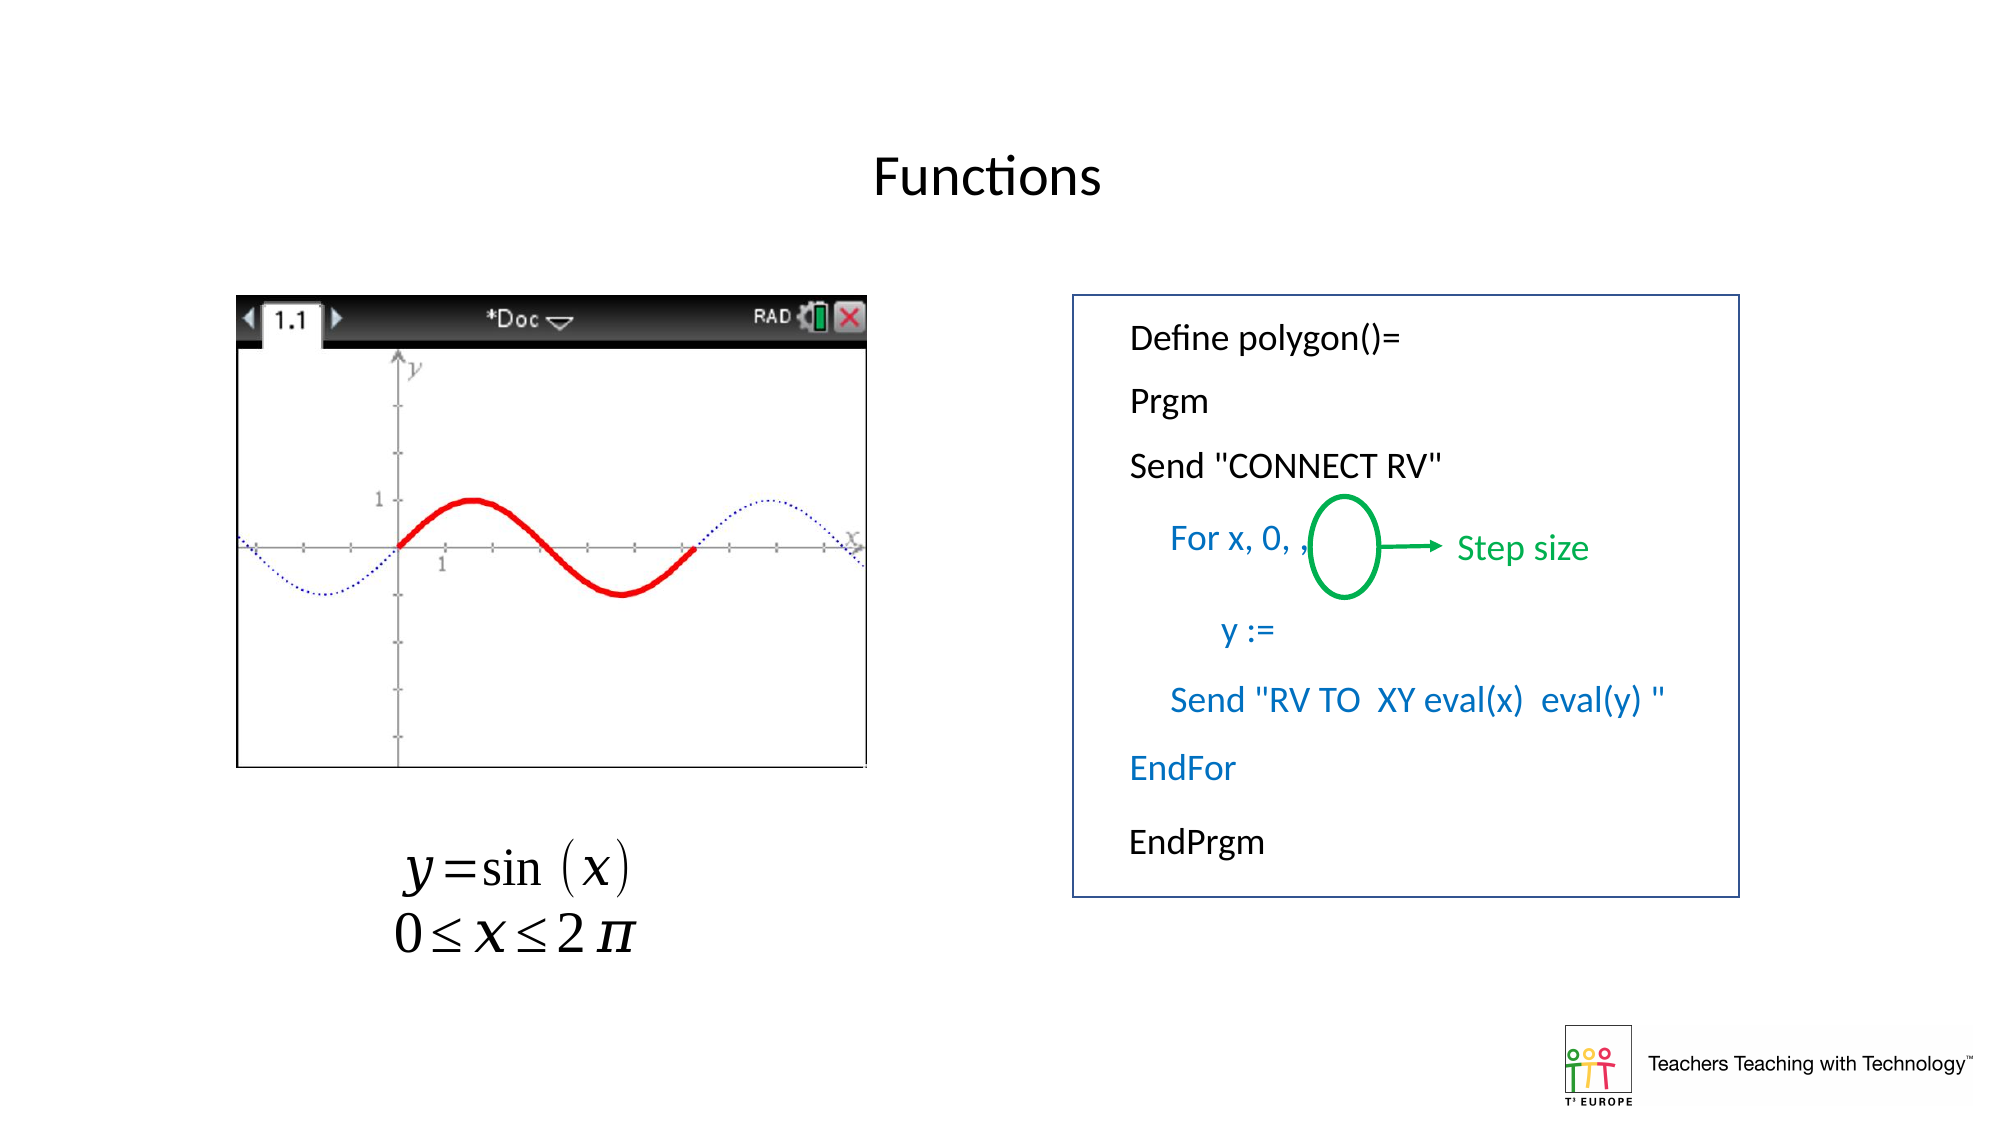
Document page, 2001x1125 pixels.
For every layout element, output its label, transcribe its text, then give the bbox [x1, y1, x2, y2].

text_box [1072, 294, 1740, 898]
picture [236, 295, 867, 768]
text_box Functions [858, 129, 1118, 215]
picture [1565, 1025, 1973, 1106]
text_box Send "RV TO XY eval(x) eval(y) " [1155, 667, 1681, 728]
